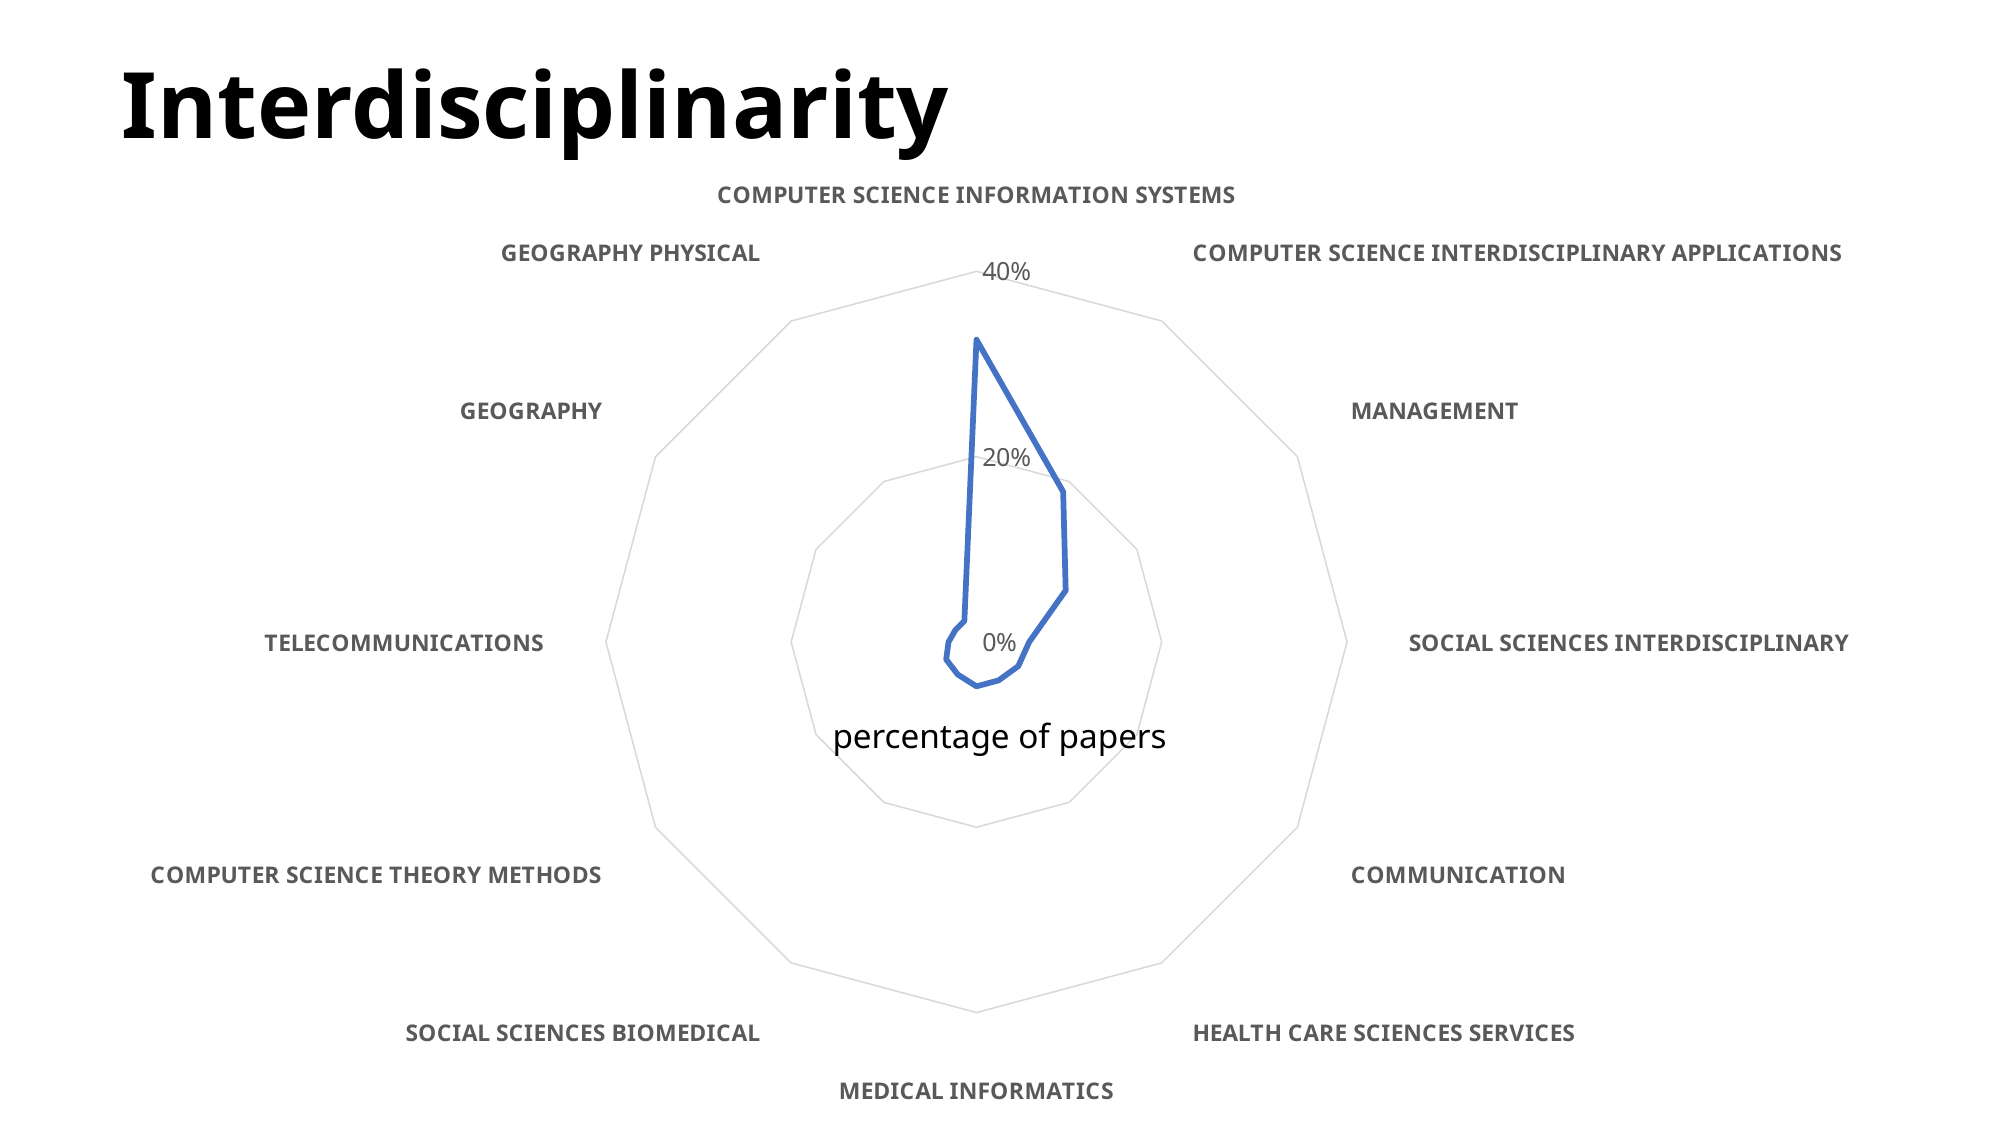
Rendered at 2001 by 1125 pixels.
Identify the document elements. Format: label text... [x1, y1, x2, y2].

chart [0, 159, 2000, 1125]
title Interdisciplinarity [106, 0, 1832, 159]
